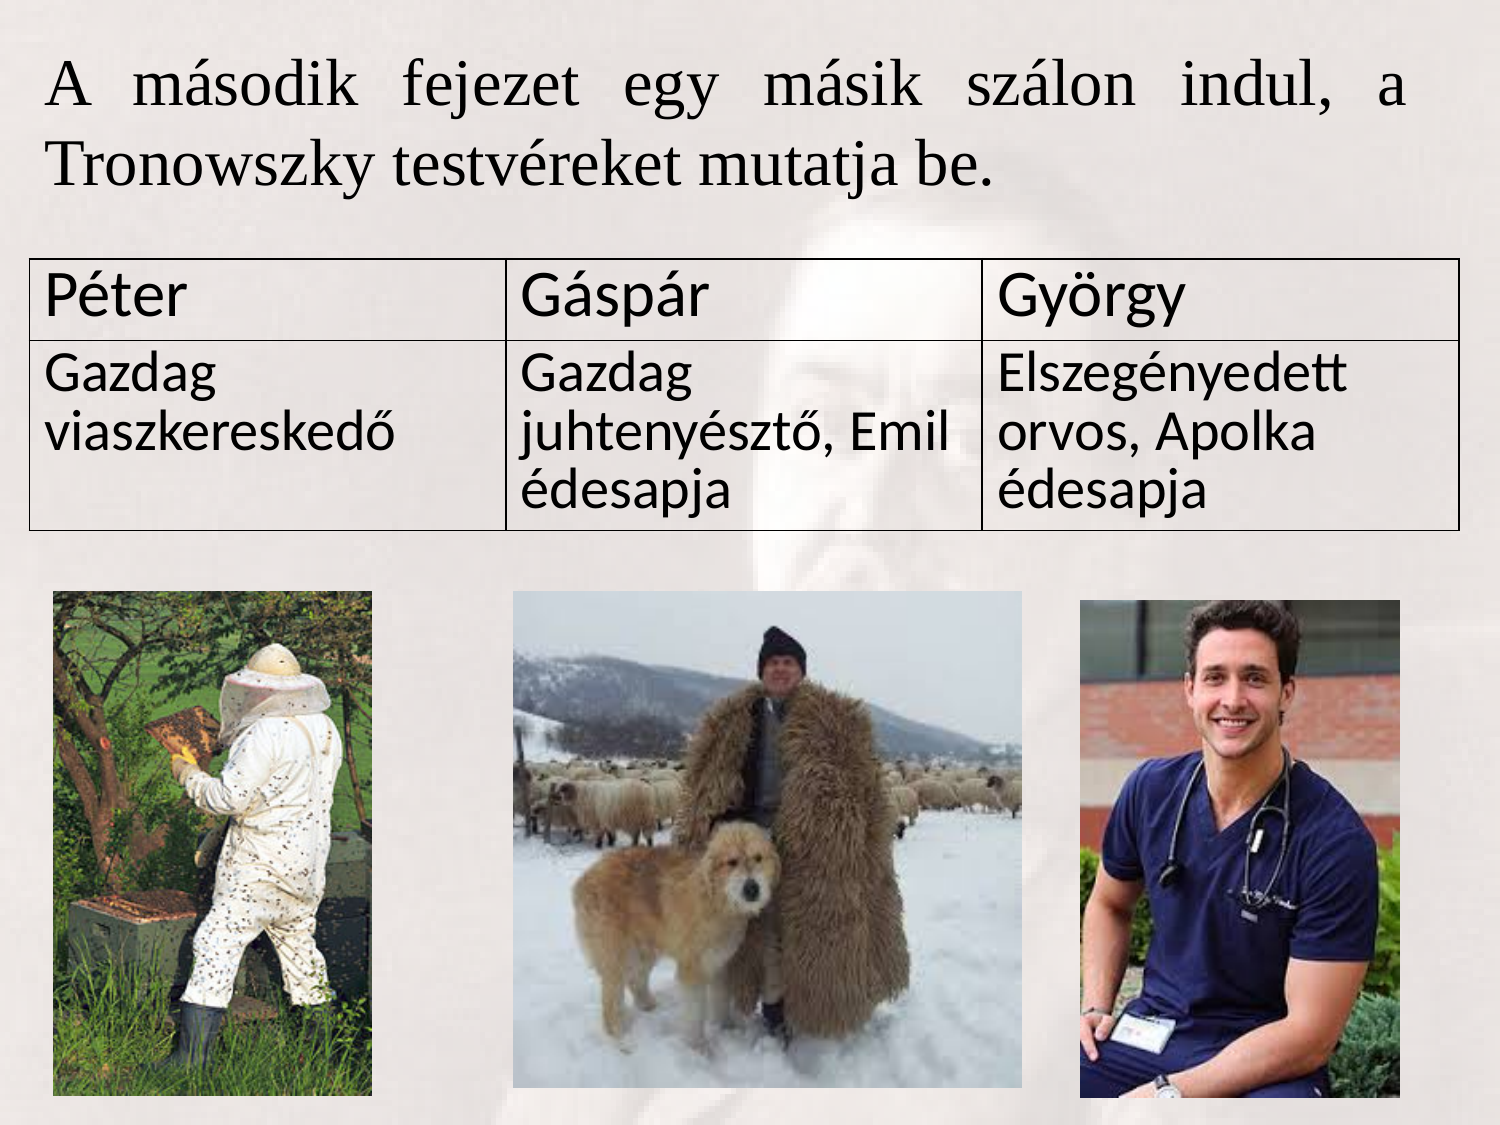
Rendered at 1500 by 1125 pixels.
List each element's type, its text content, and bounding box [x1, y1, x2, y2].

table_header Gáspár [507, 260, 981, 340]
table_header Péter [30, 260, 505, 340]
table_header György [983, 260, 1458, 340]
table_cell Gazdag viaszkereskedő [30, 341, 505, 530]
table_cell Elszegényedett orvos, Apolka édesapja [983, 341, 1458, 530]
picture [1080, 600, 1400, 1098]
table_cell Gazdag juhtenyésztő, Emil édesapja [507, 341, 981, 530]
list A második fejezet egy másik szálon indul, a Tronowszky testvéreket mutatja be. [29, 30, 1425, 232]
picture [52, 591, 373, 1096]
picture [513, 591, 1022, 1088]
